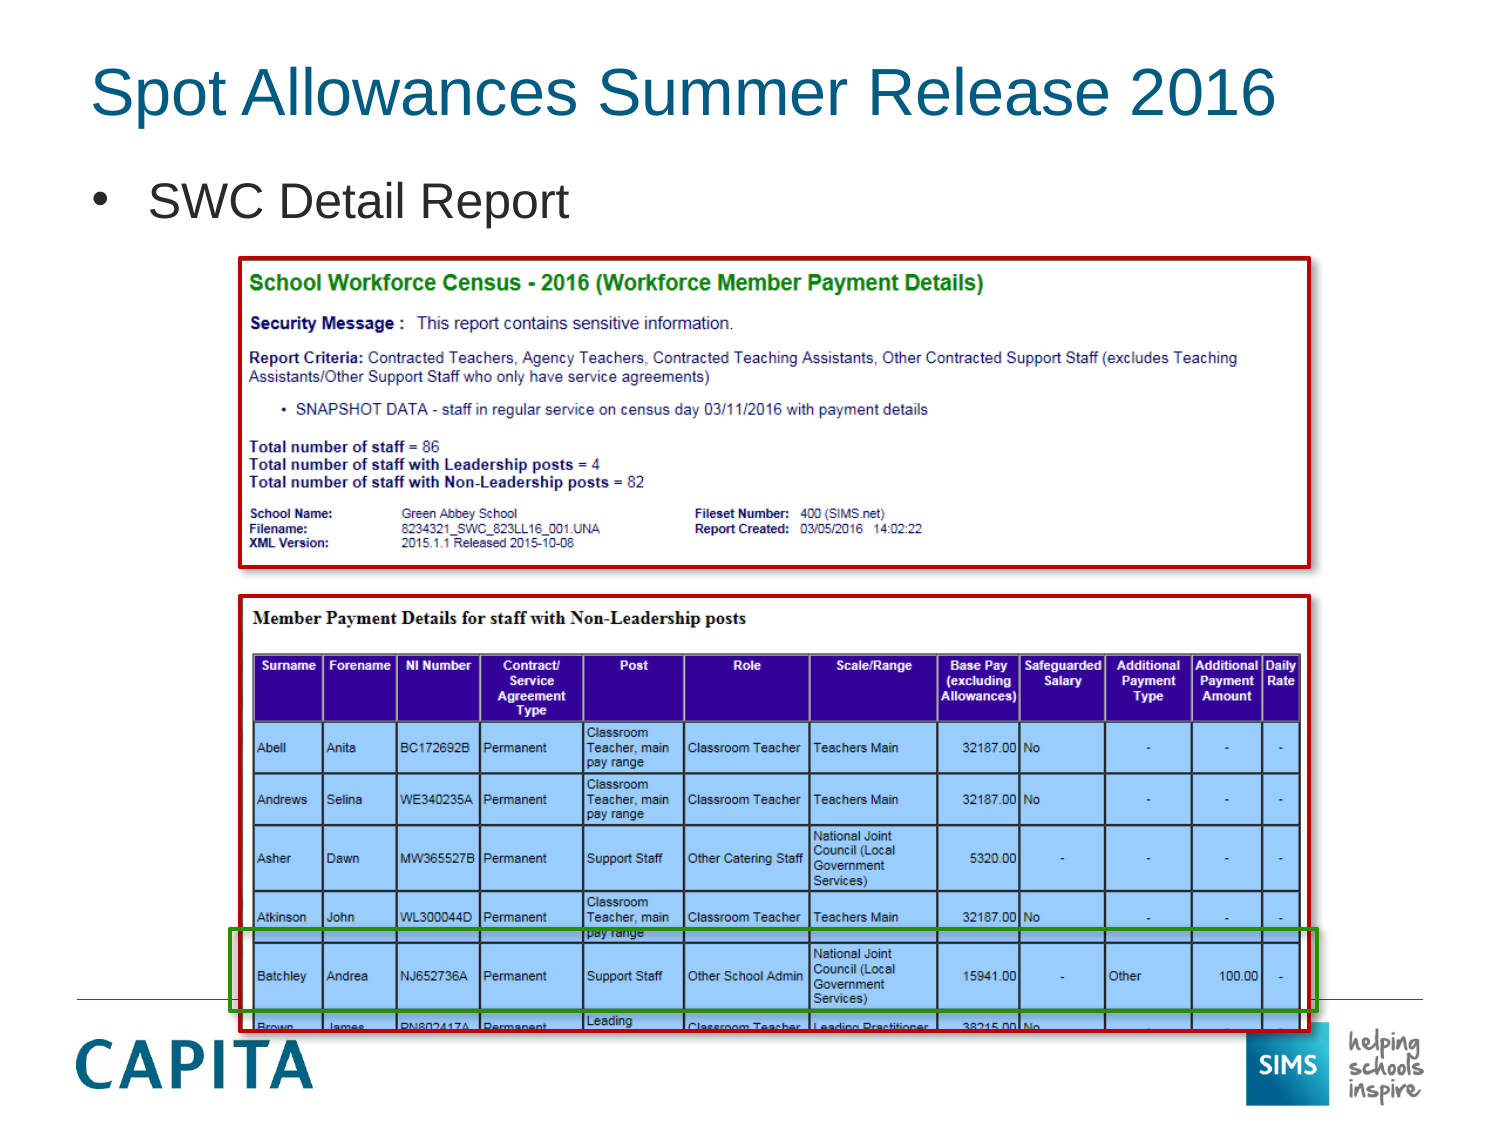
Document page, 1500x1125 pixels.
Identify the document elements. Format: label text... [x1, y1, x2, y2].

picture [276, 1077, 305, 1089]
title Spot Allowances Summer Release 2016 [75, 0, 1425, 183]
picture [241, 260, 1308, 566]
picture [126, 1077, 156, 1089]
list SWC Detail Report [76, 183, 1424, 244]
picture [241, 597, 1308, 1030]
picture [76, 1070, 91, 1089]
text_box [228, 927, 236, 1013]
picture [285, 1054, 296, 1070]
picture [134, 1055, 146, 1070]
picture [1260, 1022, 1424, 1106]
picture [76, 1039, 95, 1060]
picture [181, 1047, 194, 1064]
picture [86, 1039, 313, 1089]
text_box [1312, 927, 1319, 1013]
